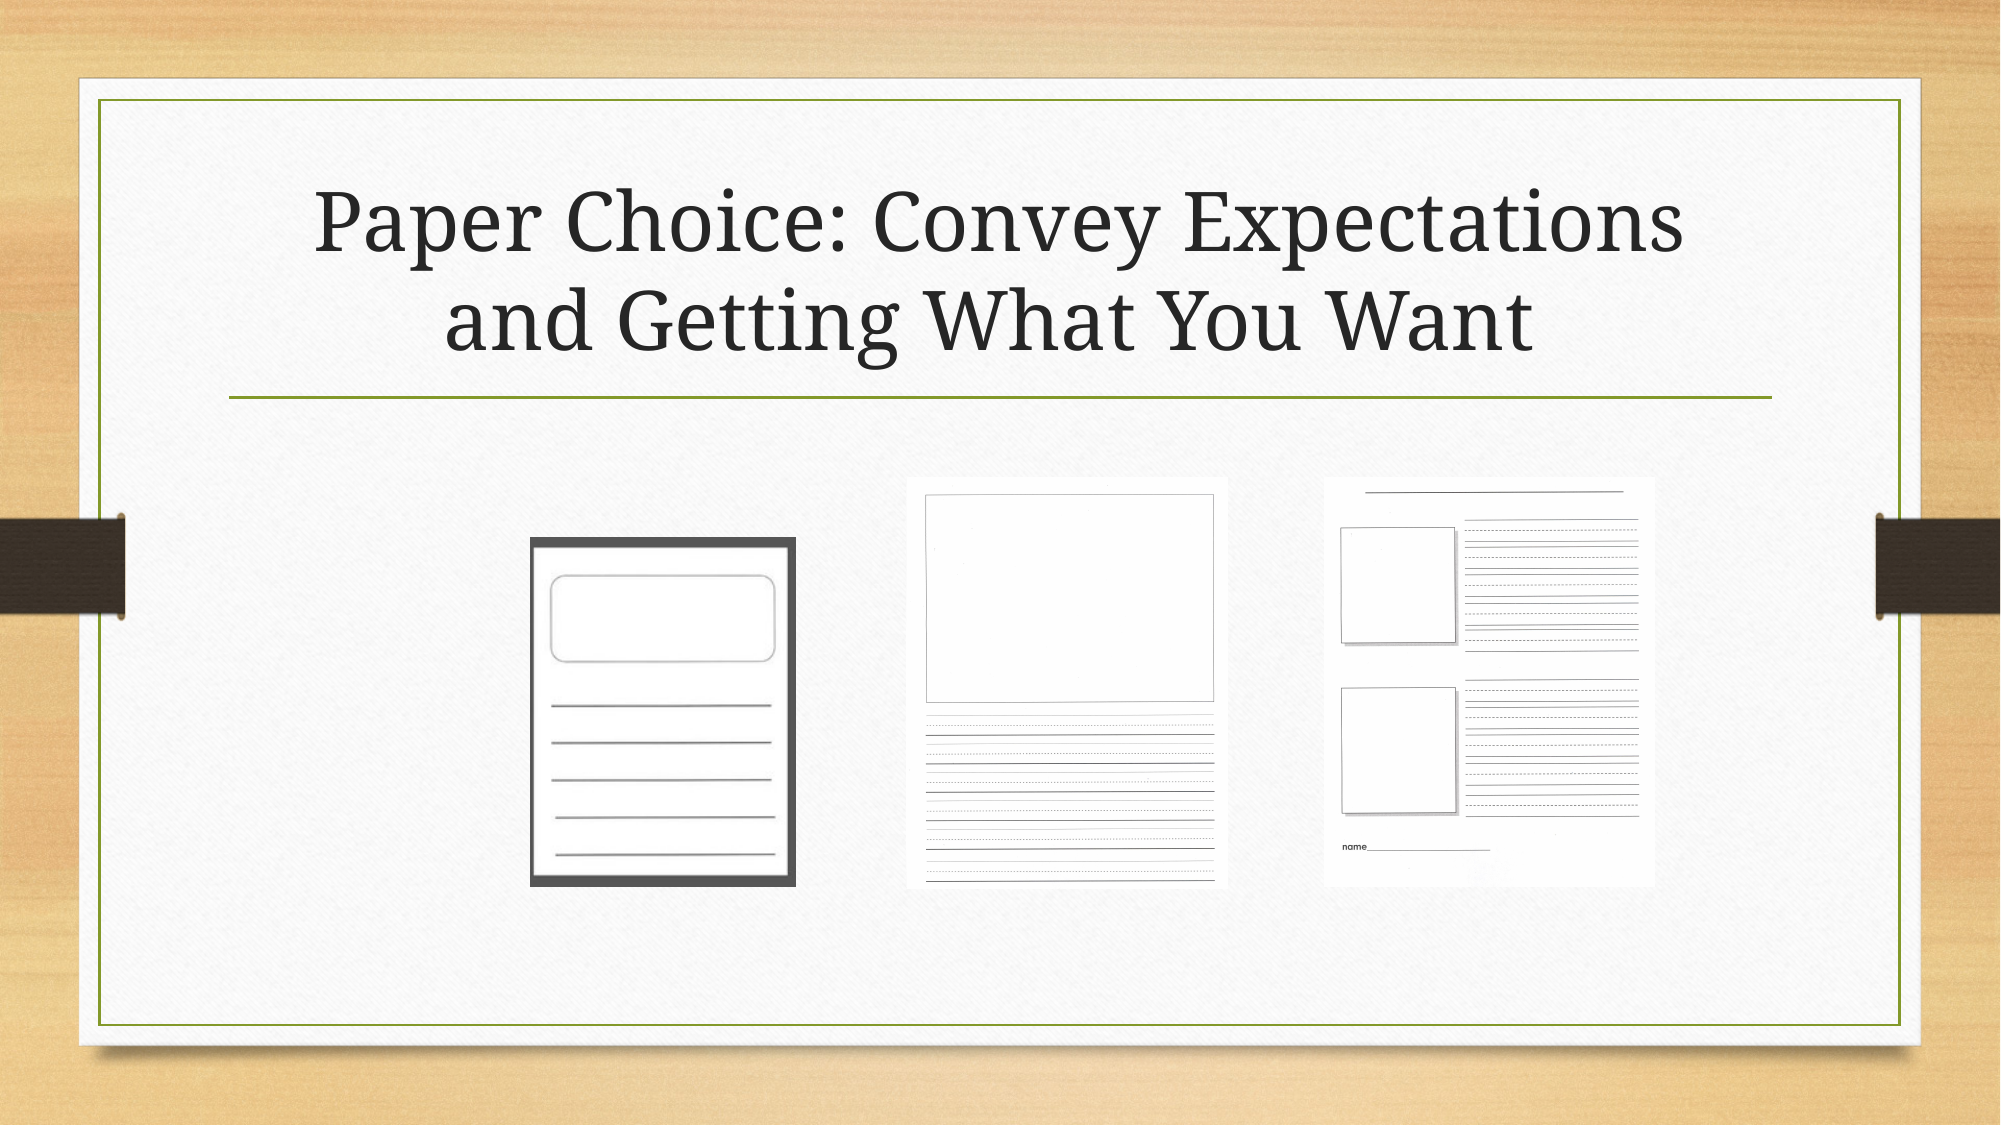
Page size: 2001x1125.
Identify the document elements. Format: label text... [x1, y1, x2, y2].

picture [0, 0, 2001, 1125]
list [906, 477, 1228, 890]
title Paper Choice: Convey Expectations and Getting What You Want [212, 161, 1788, 375]
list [530, 537, 796, 887]
